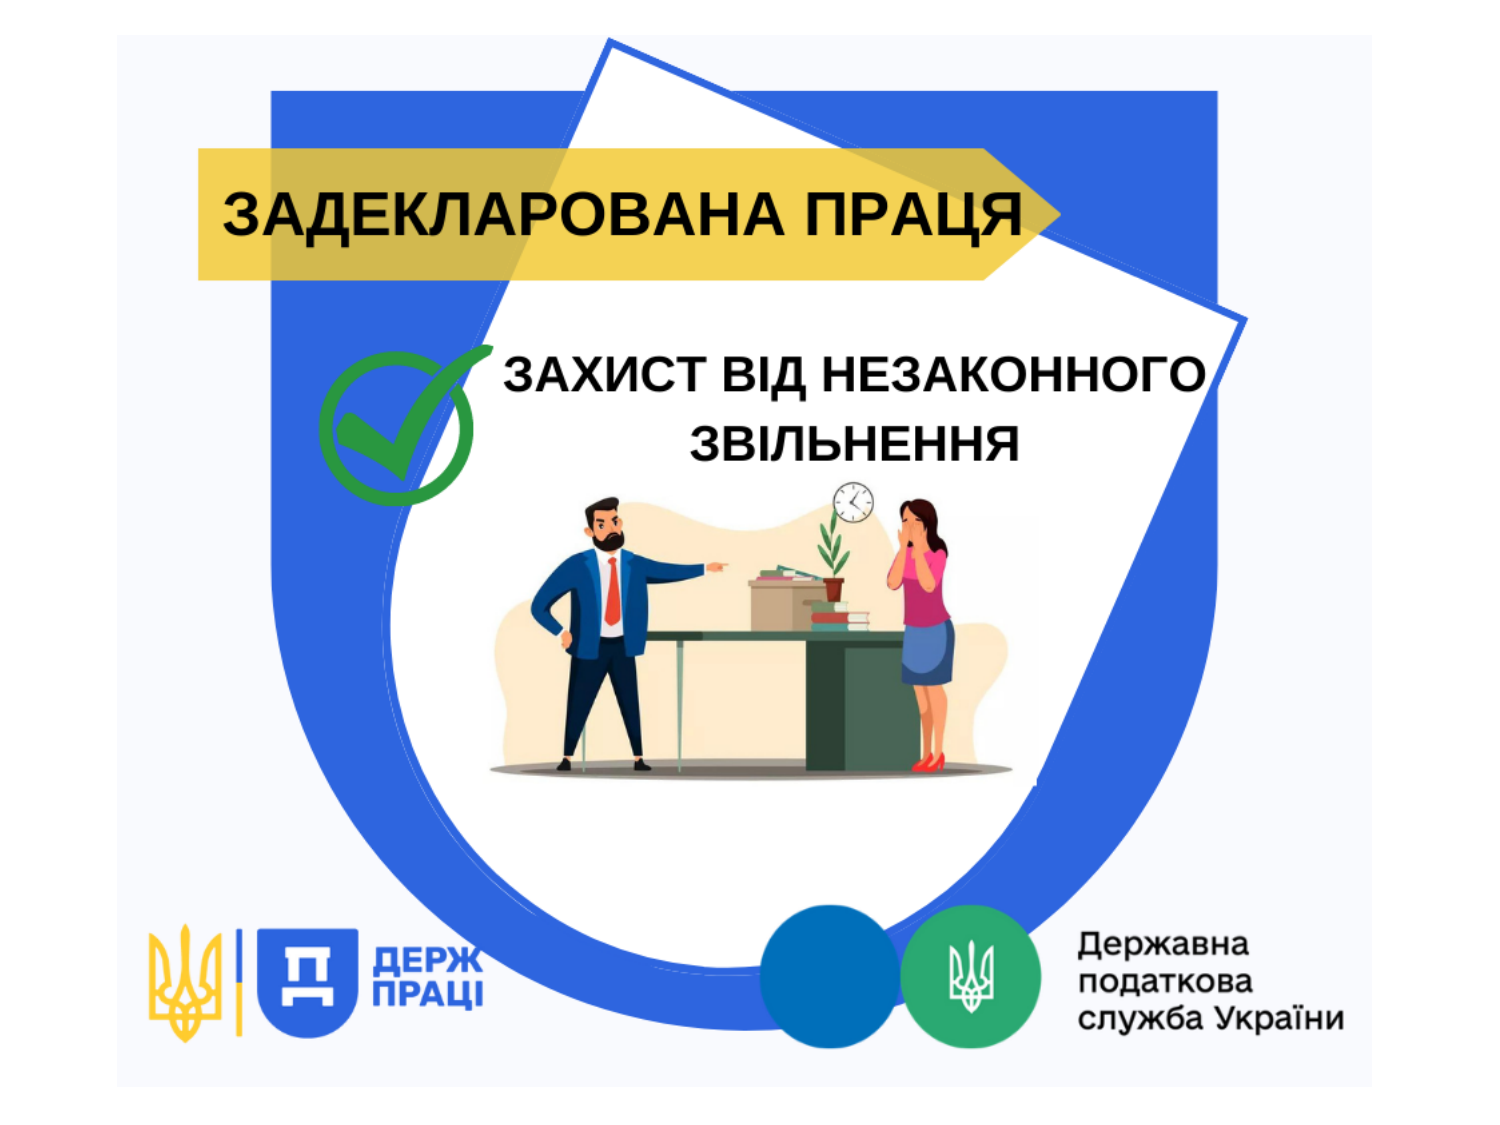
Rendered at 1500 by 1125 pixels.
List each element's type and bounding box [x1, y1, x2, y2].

list [116, 34, 1372, 1087]
